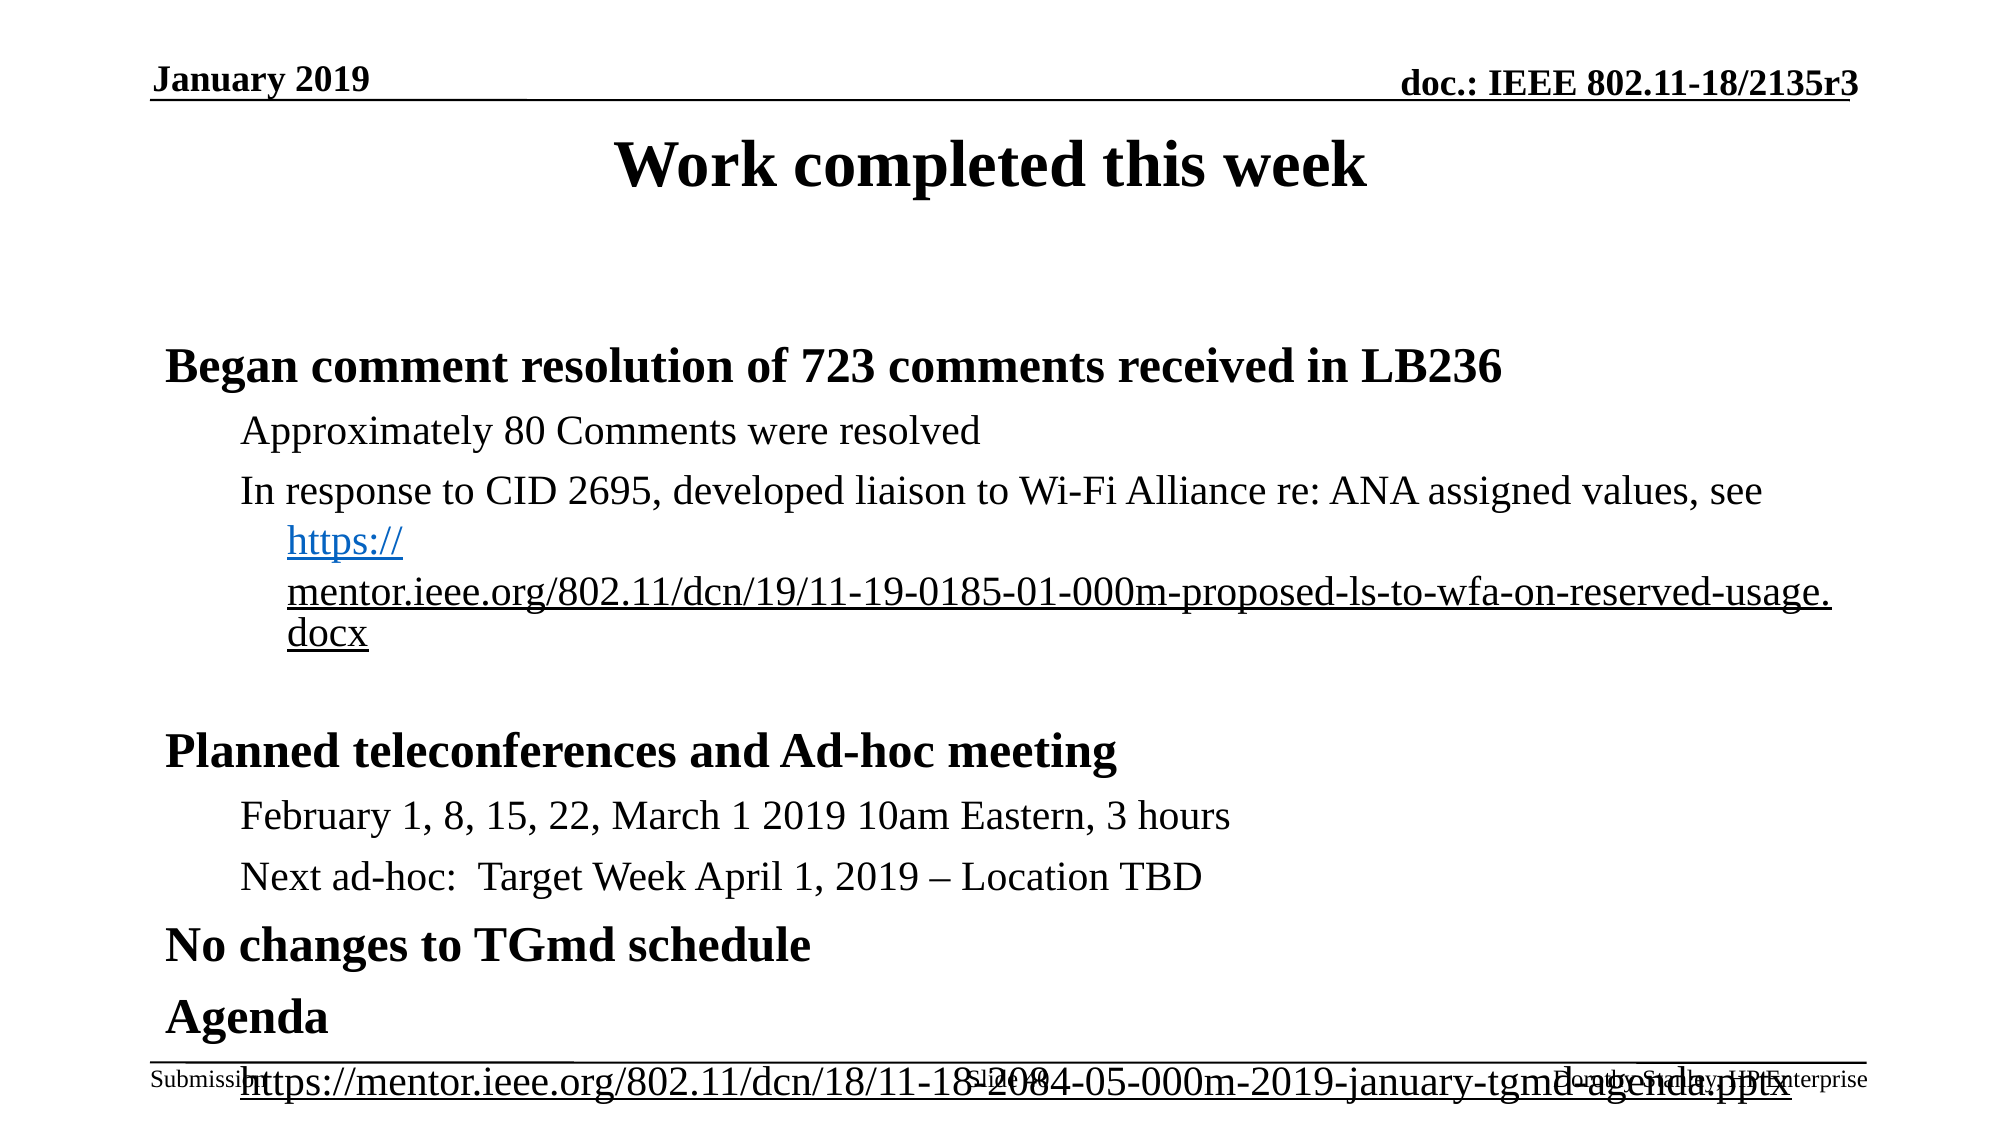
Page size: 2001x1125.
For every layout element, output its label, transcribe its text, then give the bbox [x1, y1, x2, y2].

list Began comment resolution of 723 comments received in LB236 Approximately 80 Comments were resolved In response to CID 2695, developed liaison to Wi-Fi Alliance re: ANA assigned values, see https://mentor.ieee.org/802.11/dcn/19/11-19-0185-01-000m-proposed-ls-to-wfa-on-reserved-usage.docx Planned teleconferences and Ad-hoc meeting February 1, 8, 15, 22, March 1 2019 10am Eastern, 3 hours Next ad-hoc: Target Week April 1, 2019 – Location TBD No changes to TGmd schedule Agenda https://mentor.ieee.org/802.11/dcn/18/11-18-2084-05-000m-2019-january-tgmd-agenda.pptx [149, 324, 1850, 1000]
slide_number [152, 54, 563, 100]
footer Dorothy Stanley, HP Enterprise [1171, 1061, 1869, 1093]
title Work completed this week [149, 112, 1850, 288]
slide_number Slide 40 [950, 1061, 1067, 1123]
